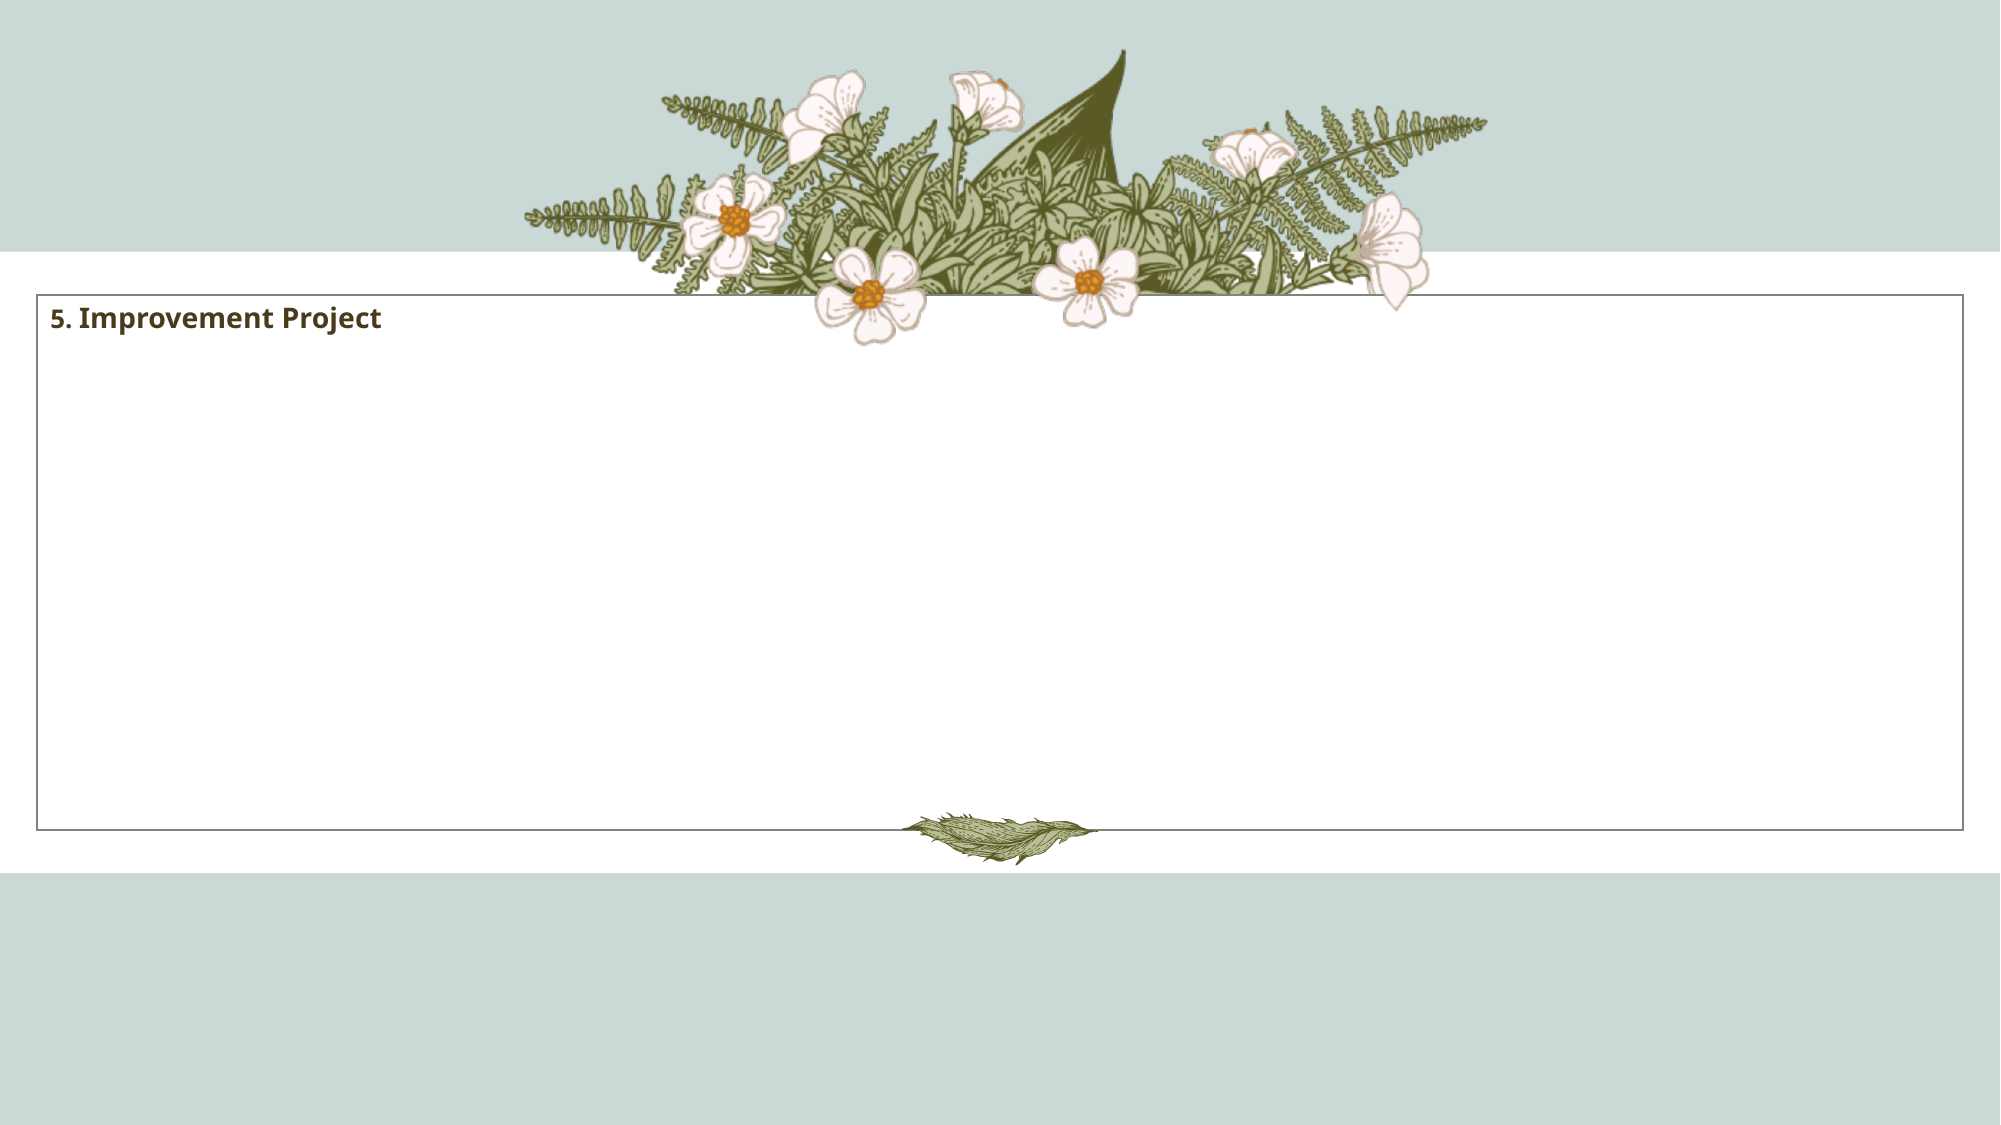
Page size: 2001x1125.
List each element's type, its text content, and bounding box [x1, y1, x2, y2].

picture [900, 807, 1099, 866]
picture [512, 29, 1500, 296]
title 5. Improvement Project [35, 296, 1965, 495]
